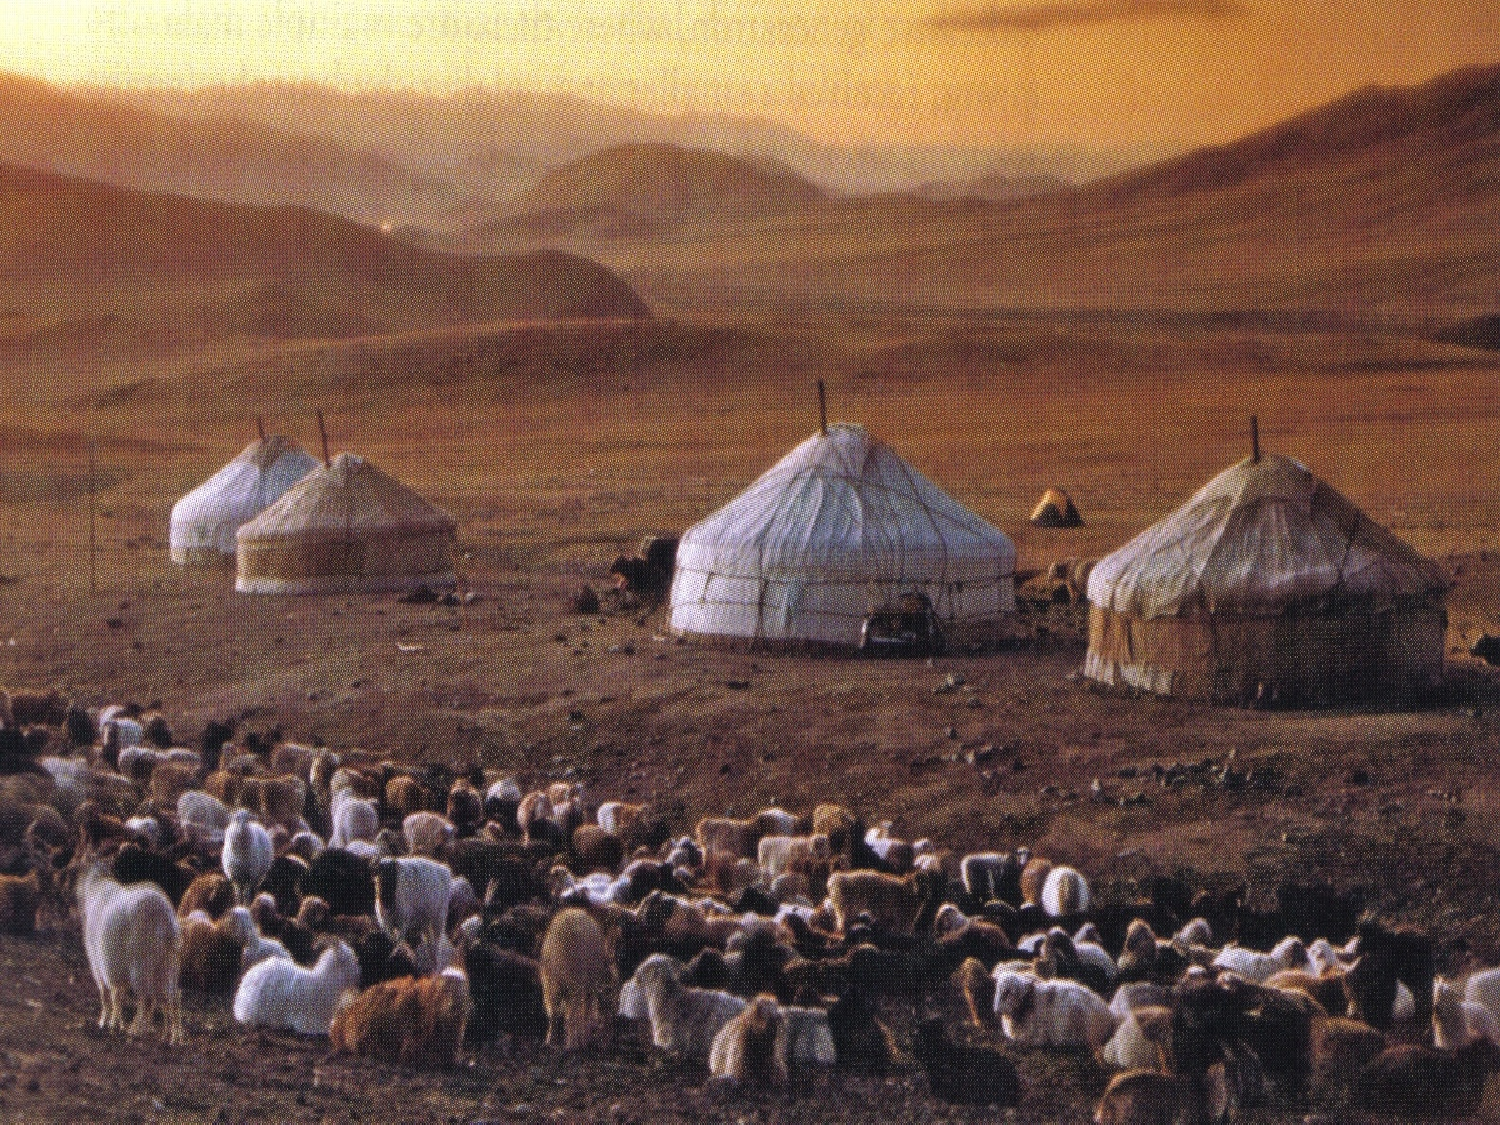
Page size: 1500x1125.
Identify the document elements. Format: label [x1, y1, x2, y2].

list [0, 0, 1500, 1125]
